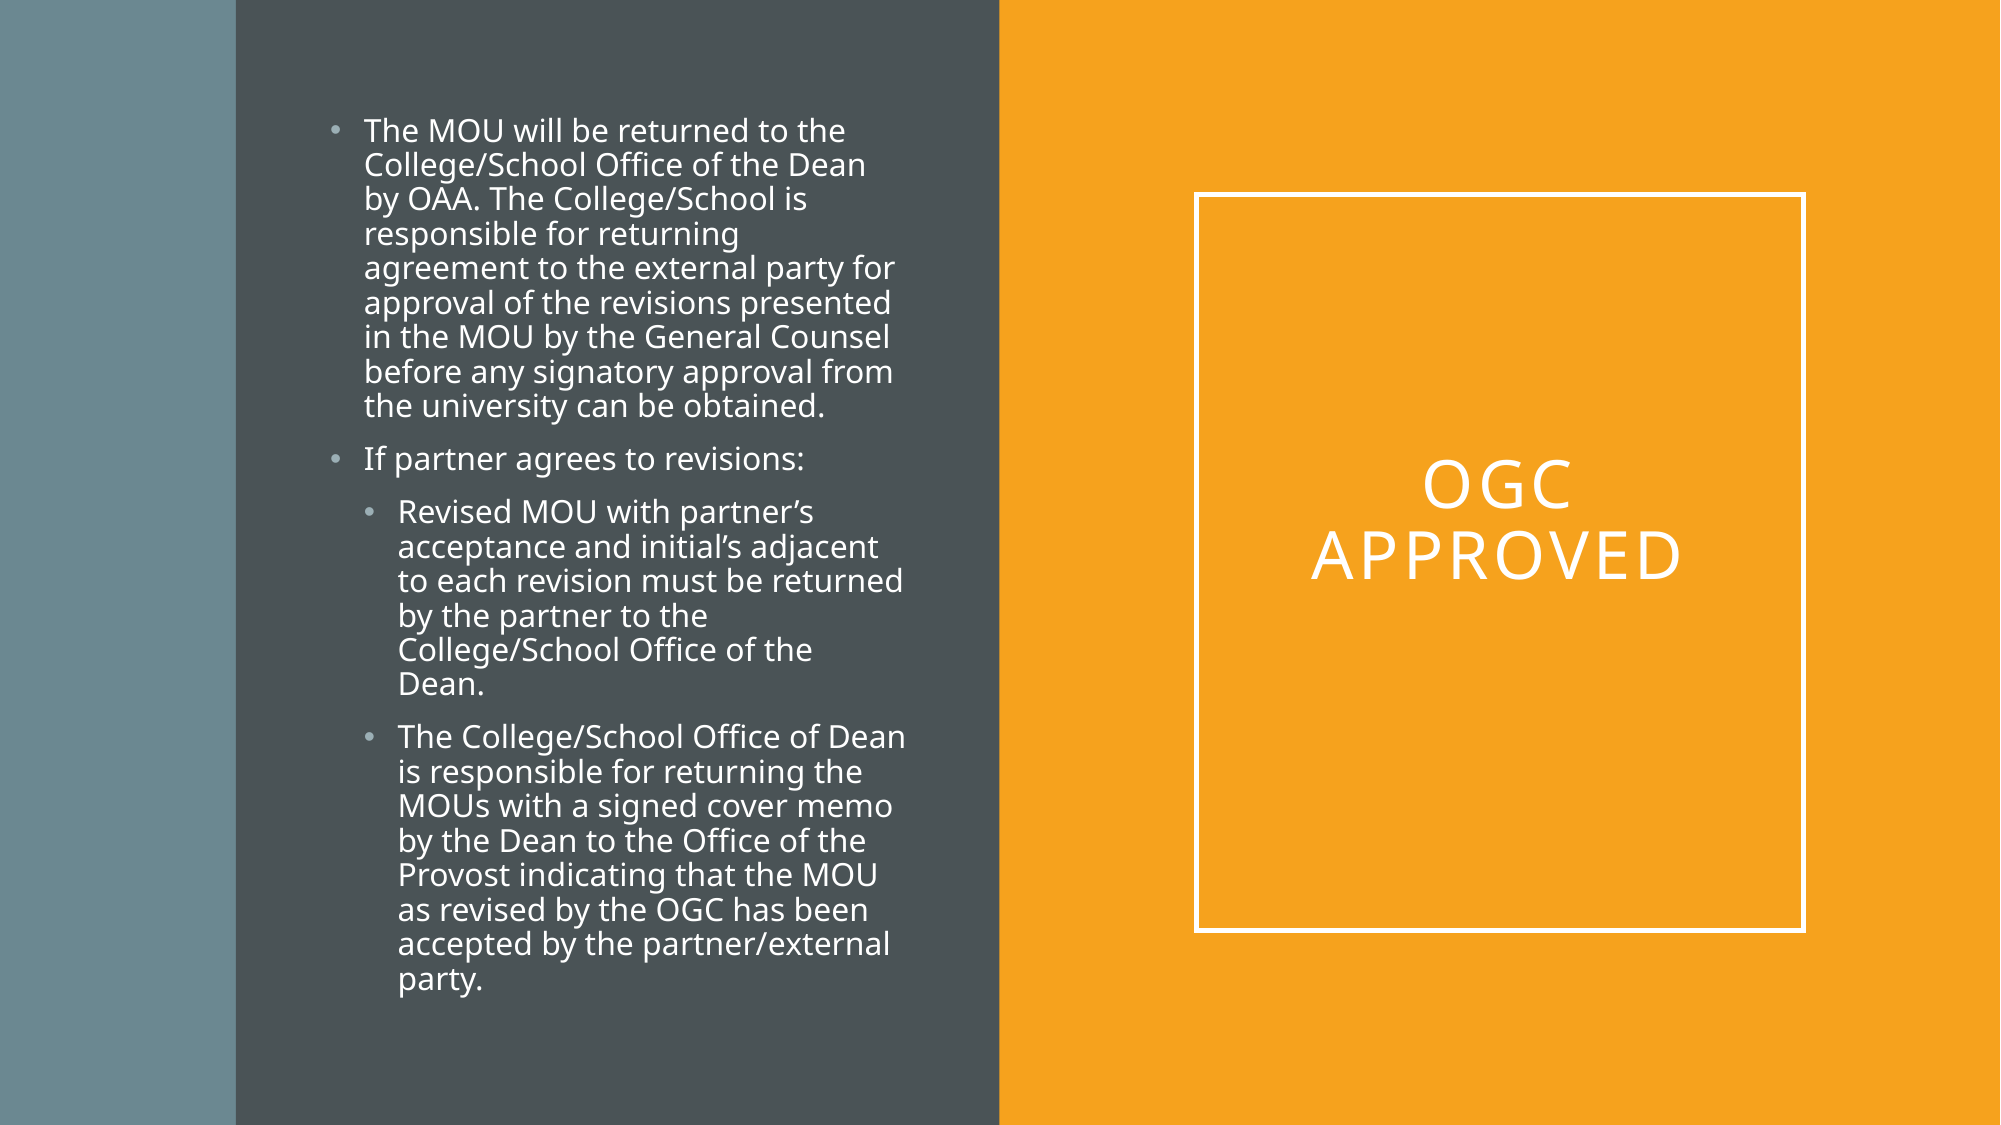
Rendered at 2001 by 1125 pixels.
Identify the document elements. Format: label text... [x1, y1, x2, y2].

text_box [998, 0, 2000, 1125]
title OGC Approved [1194, 192, 1806, 933]
text_box [0, 0, 235, 1125]
list The MOU will be returned to the College/School Office of the Dean by OAA. The College/School is responsible for returning agreement to the external party for approval of the revisions presented in the MOU by the General Counsel before any signatory approval from the university can be obtained. If partner agrees to revisions: Revised MOU with partner’s acceptance and initial’s adjacent to each revision must be returned by the partner to the College/School Office of the Dean. The College/School Office of Dean is responsible for returning the MOUs with a signed cover memo by the Dean to the Office of the Provost indicating that the MOU as revised by the OGC has been accepted by the partner/external party. [315, 107, 923, 1018]
text_box [235, 0, 998, 1125]
